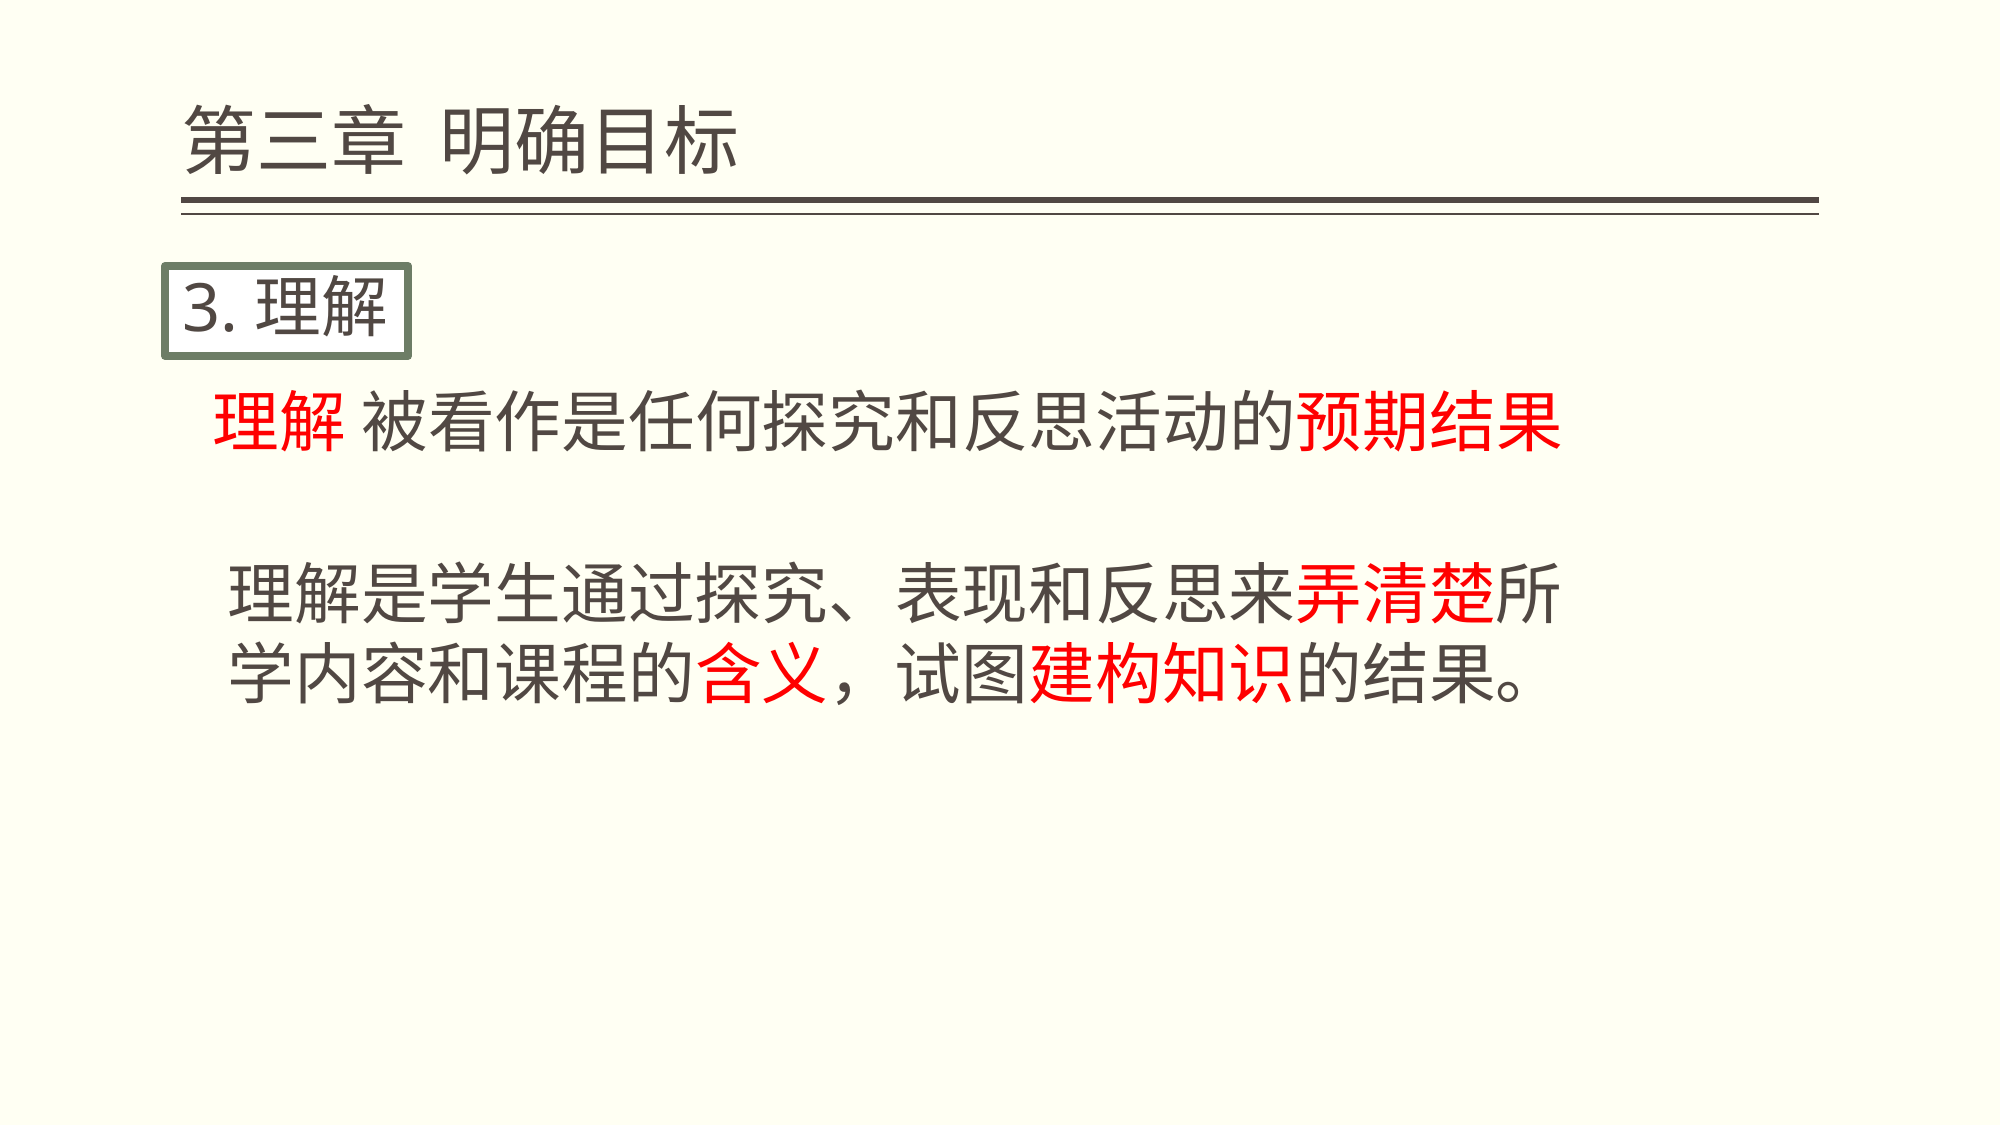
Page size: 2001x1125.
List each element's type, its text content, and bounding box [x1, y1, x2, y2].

text_box 理解是学生通过探究、表现和反思来弄清楚所学内容和课程的含义，试图建构知识的结果。 [212, 544, 1612, 720]
text_box 3.理解 [161, 262, 412, 360]
title 第三章 明确目标 [181, 12, 1819, 193]
text_box 理解 被看作是任何探究和反思活动的预期结果 [212, 381, 1612, 485]
